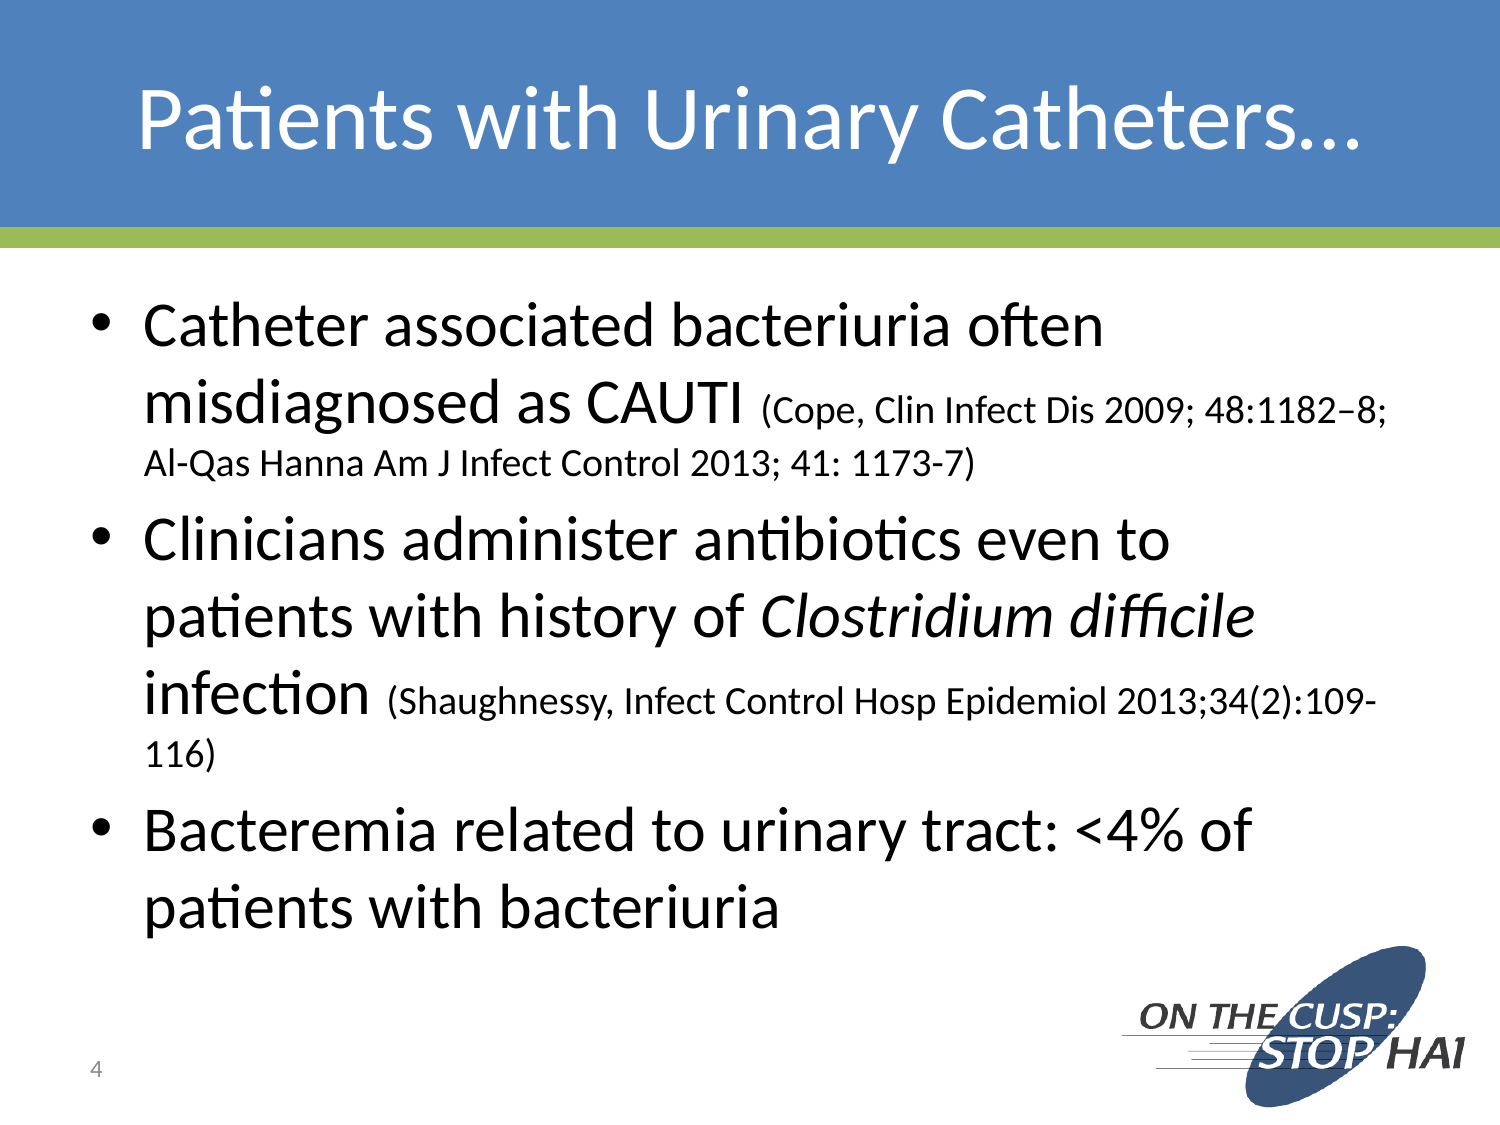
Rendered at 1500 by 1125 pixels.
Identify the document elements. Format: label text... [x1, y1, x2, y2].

list Catheter associated bacteriuria often misdiagnosed as CAUTI (Cope, Clin Infect Dis 2009; 48:1182–8; Al-Qas Hanna Am J Infect Control 2013; 41: 1173-7) Clinicians administer antibiotics even to patients with history of Clostridium difficile infection (Shaughnessy, Infect Control Hosp Epidemiol 2013;34(2):109-116) Bacteremia related to urinary tract: <4% of patients with bacteriuria [75, 275, 1413, 950]
picture [1098, 929, 1500, 1125]
slide_number 4 [75, 1037, 425, 1098]
title Patients with Urinary Catheters… [0, 0, 1500, 225]
